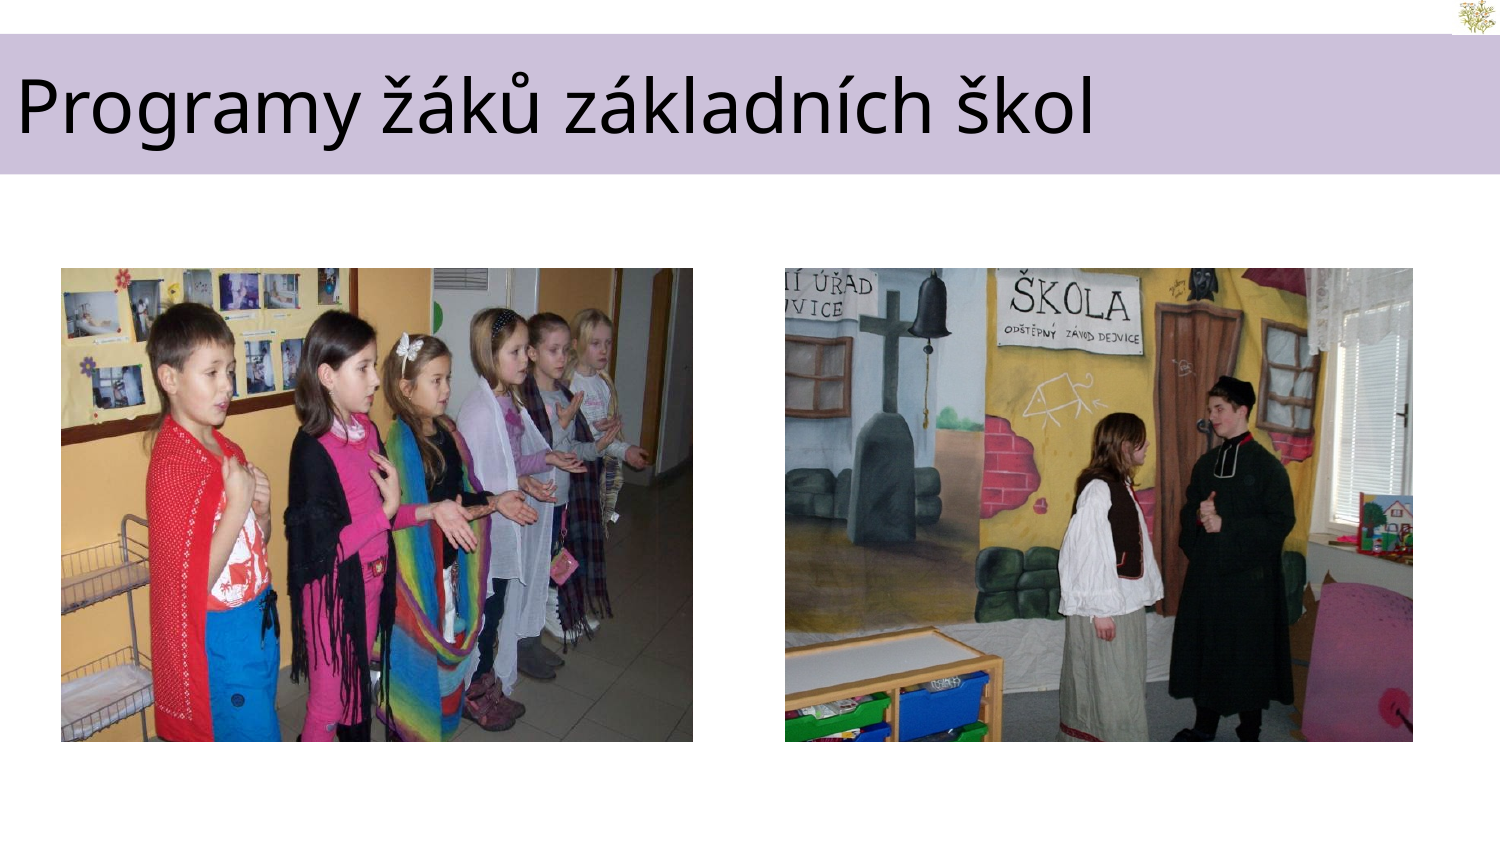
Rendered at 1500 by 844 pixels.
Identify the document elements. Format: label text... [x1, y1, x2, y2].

title Programy žáků základních škol [0, 33, 1500, 175]
picture [785, 267, 1413, 742]
picture [1451, 0, 1500, 35]
picture [60, 267, 693, 742]
